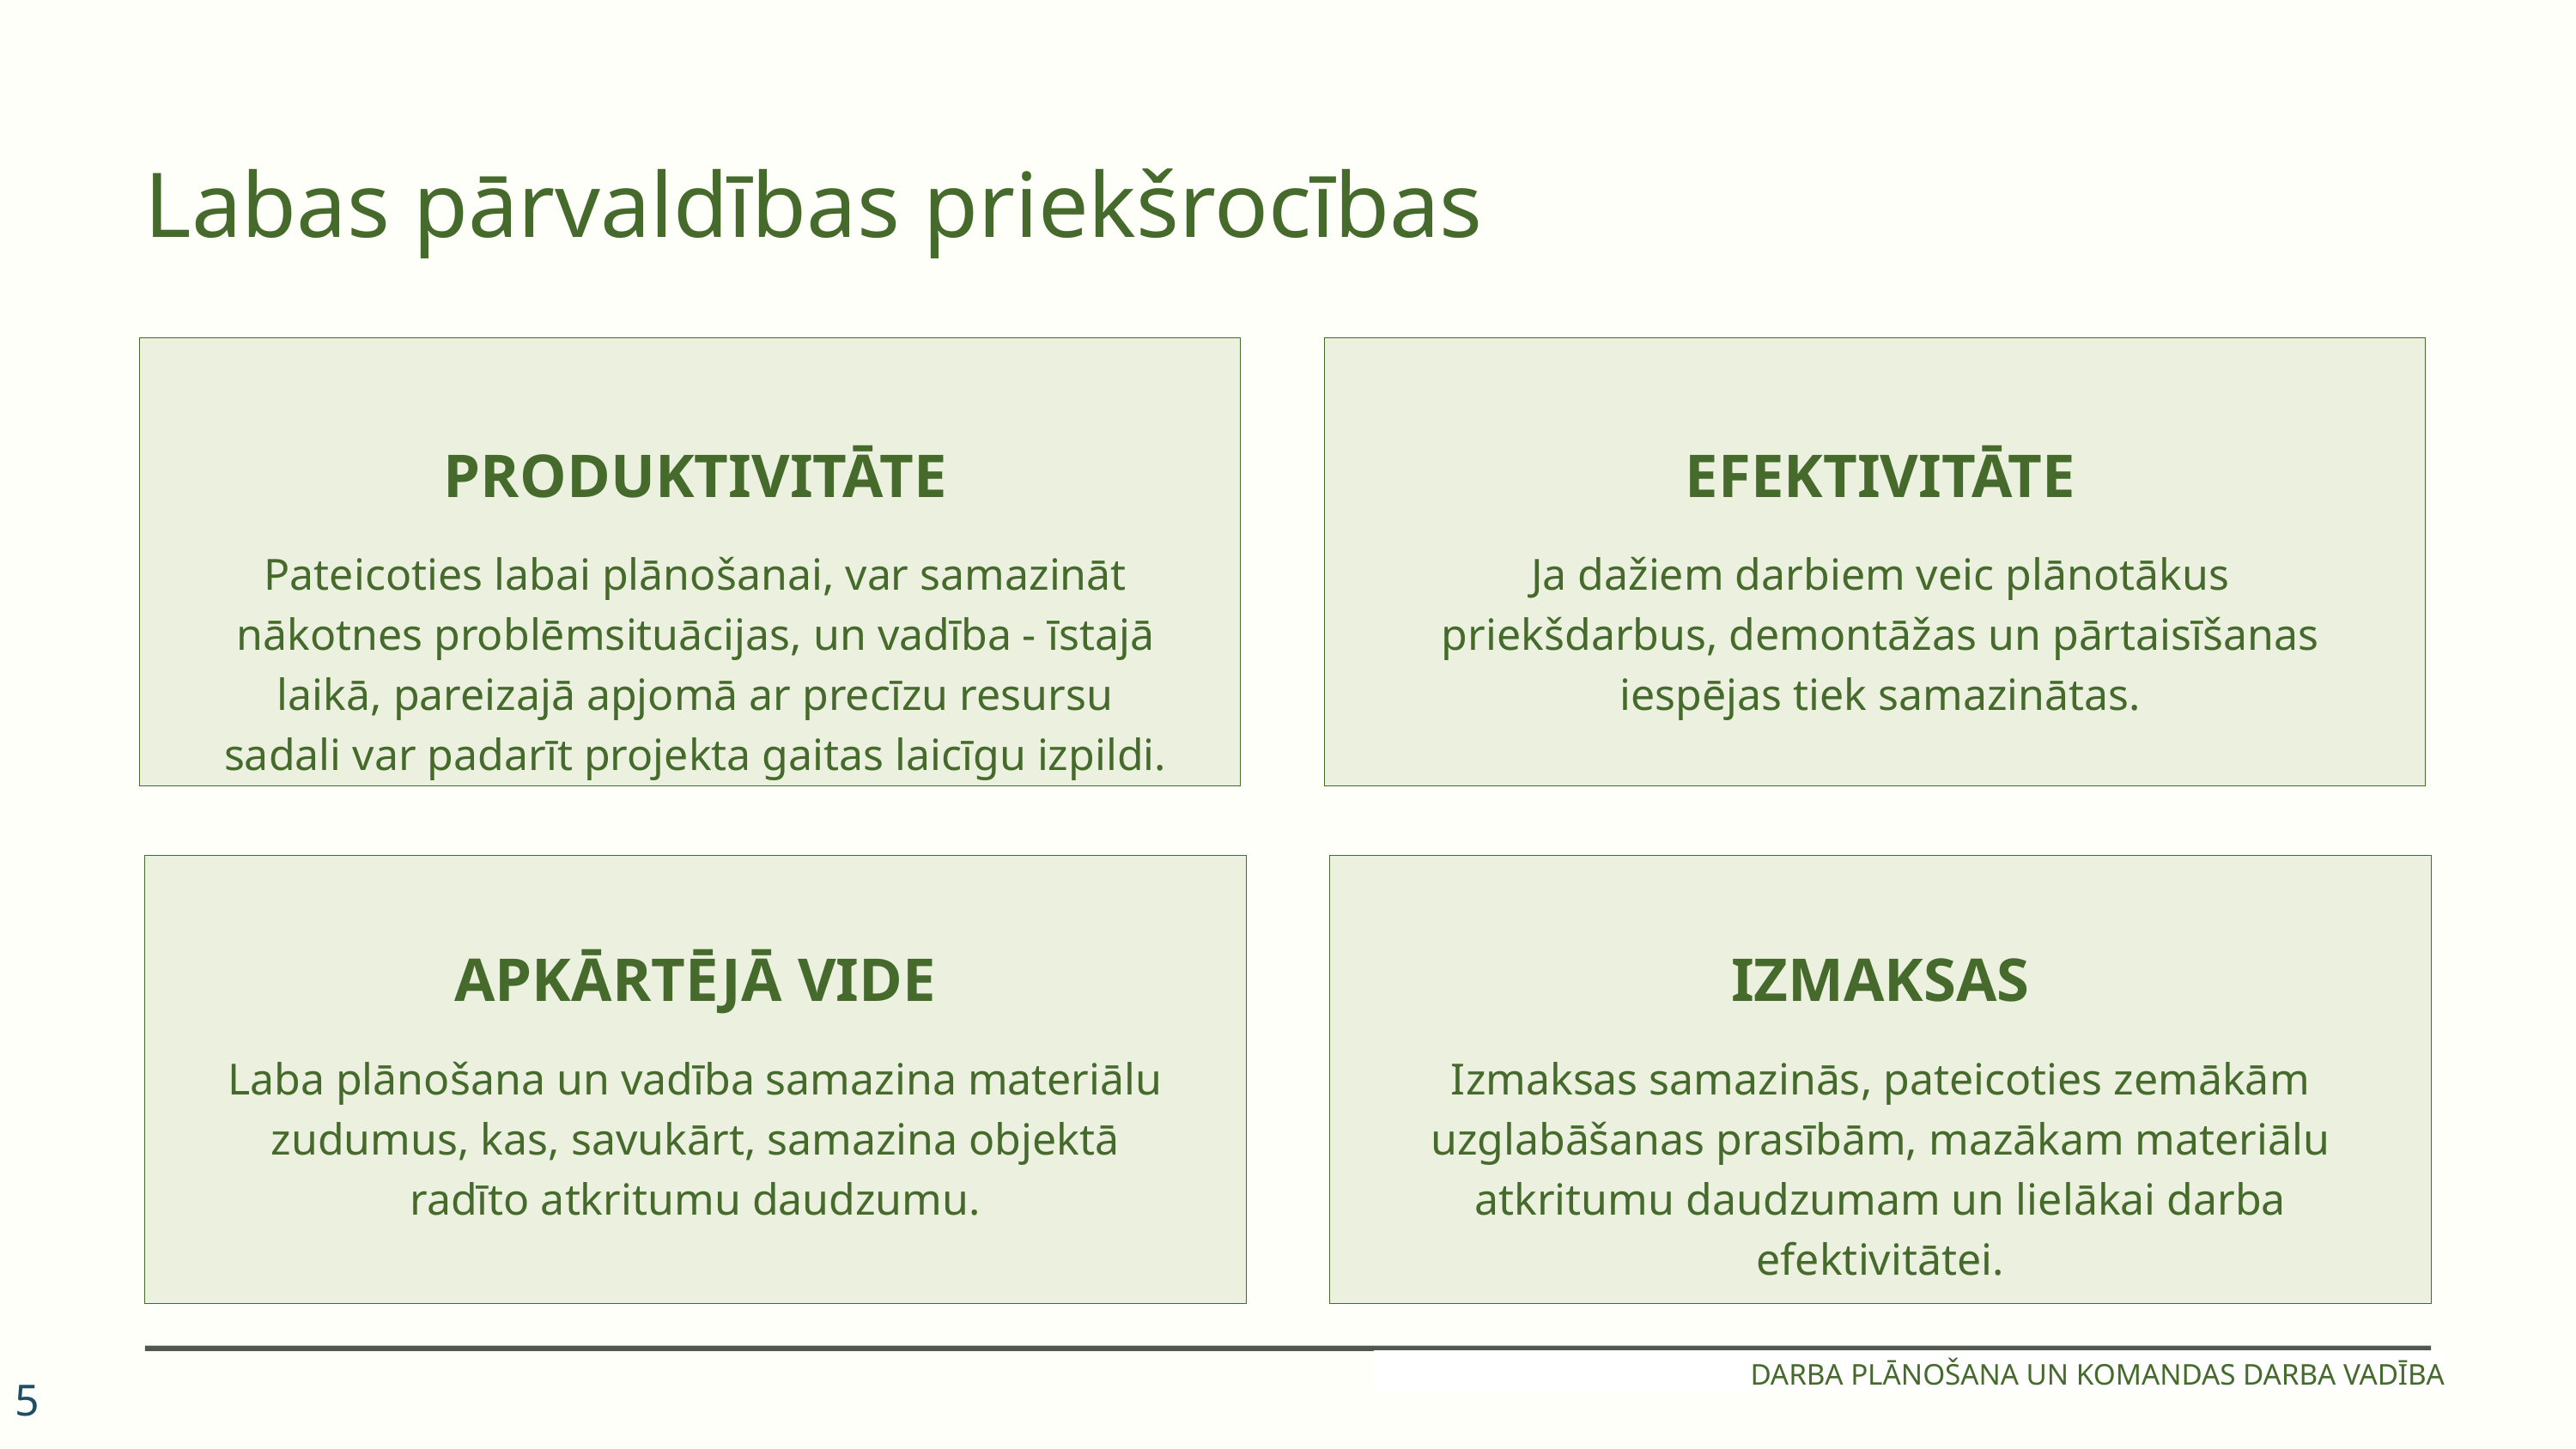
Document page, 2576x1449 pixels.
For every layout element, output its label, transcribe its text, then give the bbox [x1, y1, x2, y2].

text_box DARBA PLĀNOŠANA UN KOMANDAS DARBA VADĪBA [1373, 1350, 2445, 1391]
text_box [1329, 855, 2432, 1304]
text_box [139, 337, 1241, 786]
text_box [1324, 337, 2426, 786]
text_box Labas pārvaldības priekšrocības [144, 135, 2426, 256]
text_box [1404, 434, 2357, 724]
text_box [144, 855, 1247, 1304]
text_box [1404, 939, 2357, 1289]
slide_number 5 [2, 1376, 303, 1428]
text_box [219, 434, 1172, 785]
text_box [144, 1345, 2432, 1351]
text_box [219, 939, 1172, 1228]
